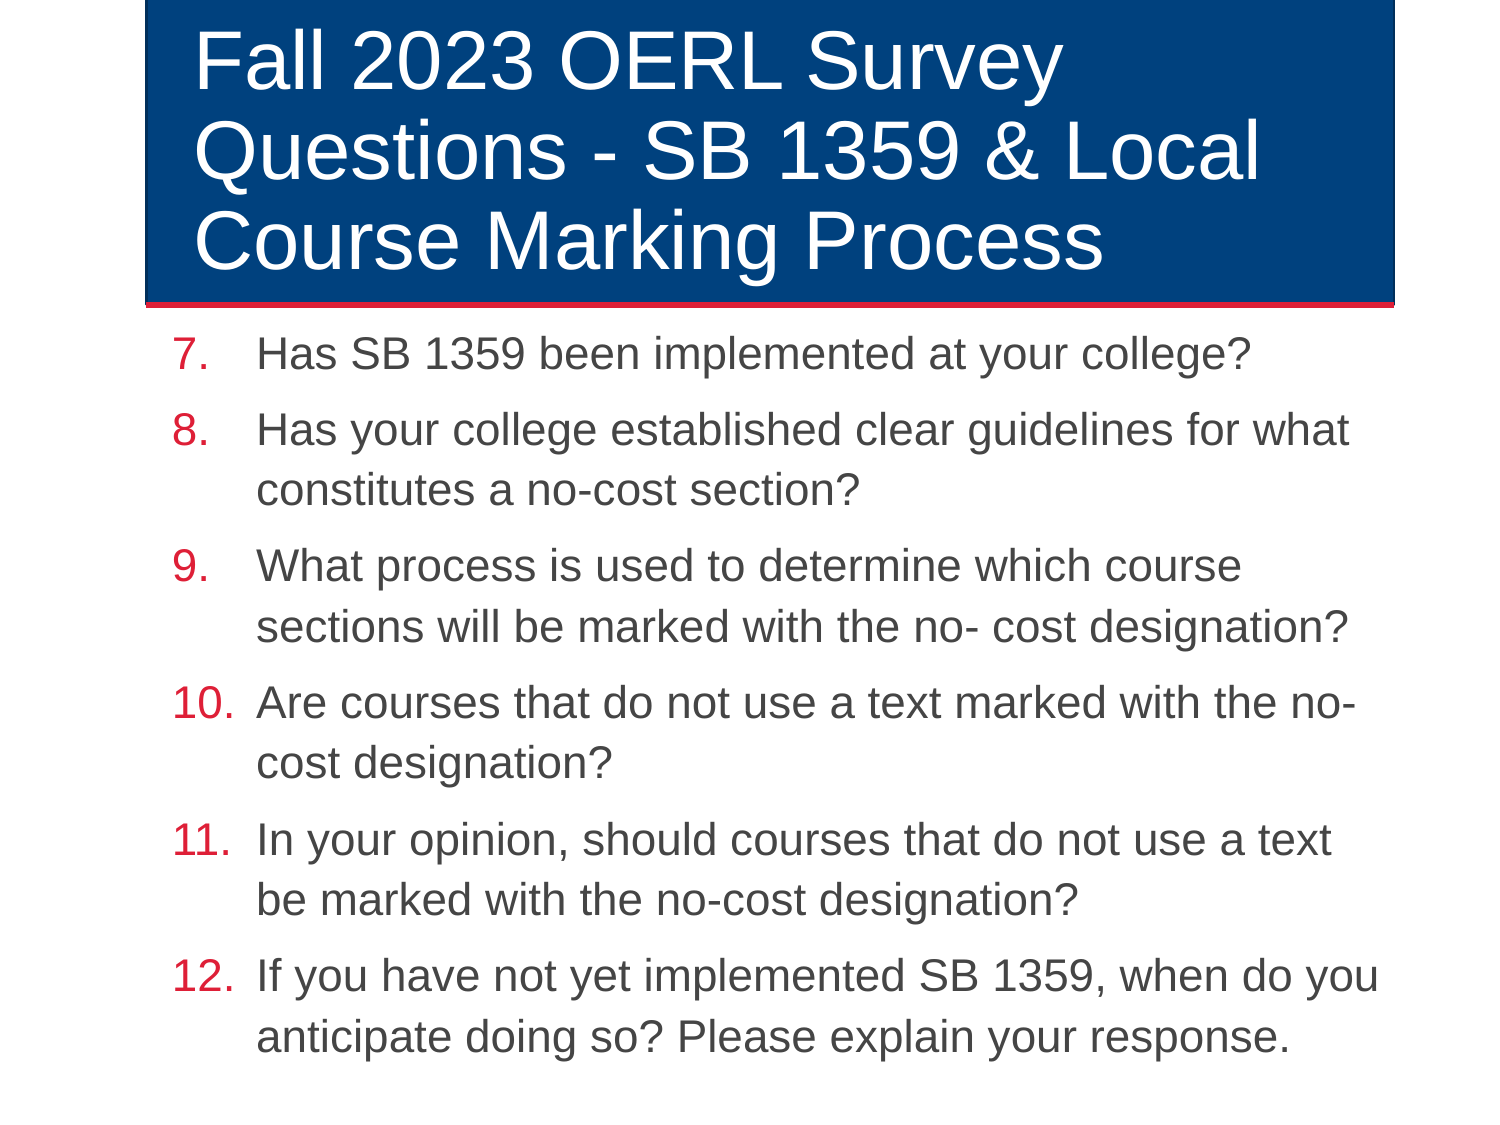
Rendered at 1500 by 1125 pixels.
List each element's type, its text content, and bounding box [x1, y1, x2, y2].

list Has SB 1359 been implemented at your college? Has your college established clear guidelines for what constitutes a no-cost section? What process is used to determine which course sections will be marked with the no- cost designation? Are courses that do not use a text marked with the no-cost designation? In your opinion, should courses that do not use a text be marked with the no-cost designation? If you have not yet implemented SB 1359, when do you anticipate doing so? Please explain your response. [136, 310, 1403, 1105]
title Fall 2023 OERL Survey Questions - SB 1359 & Local Course Marking Process [178, 148, 1361, 296]
